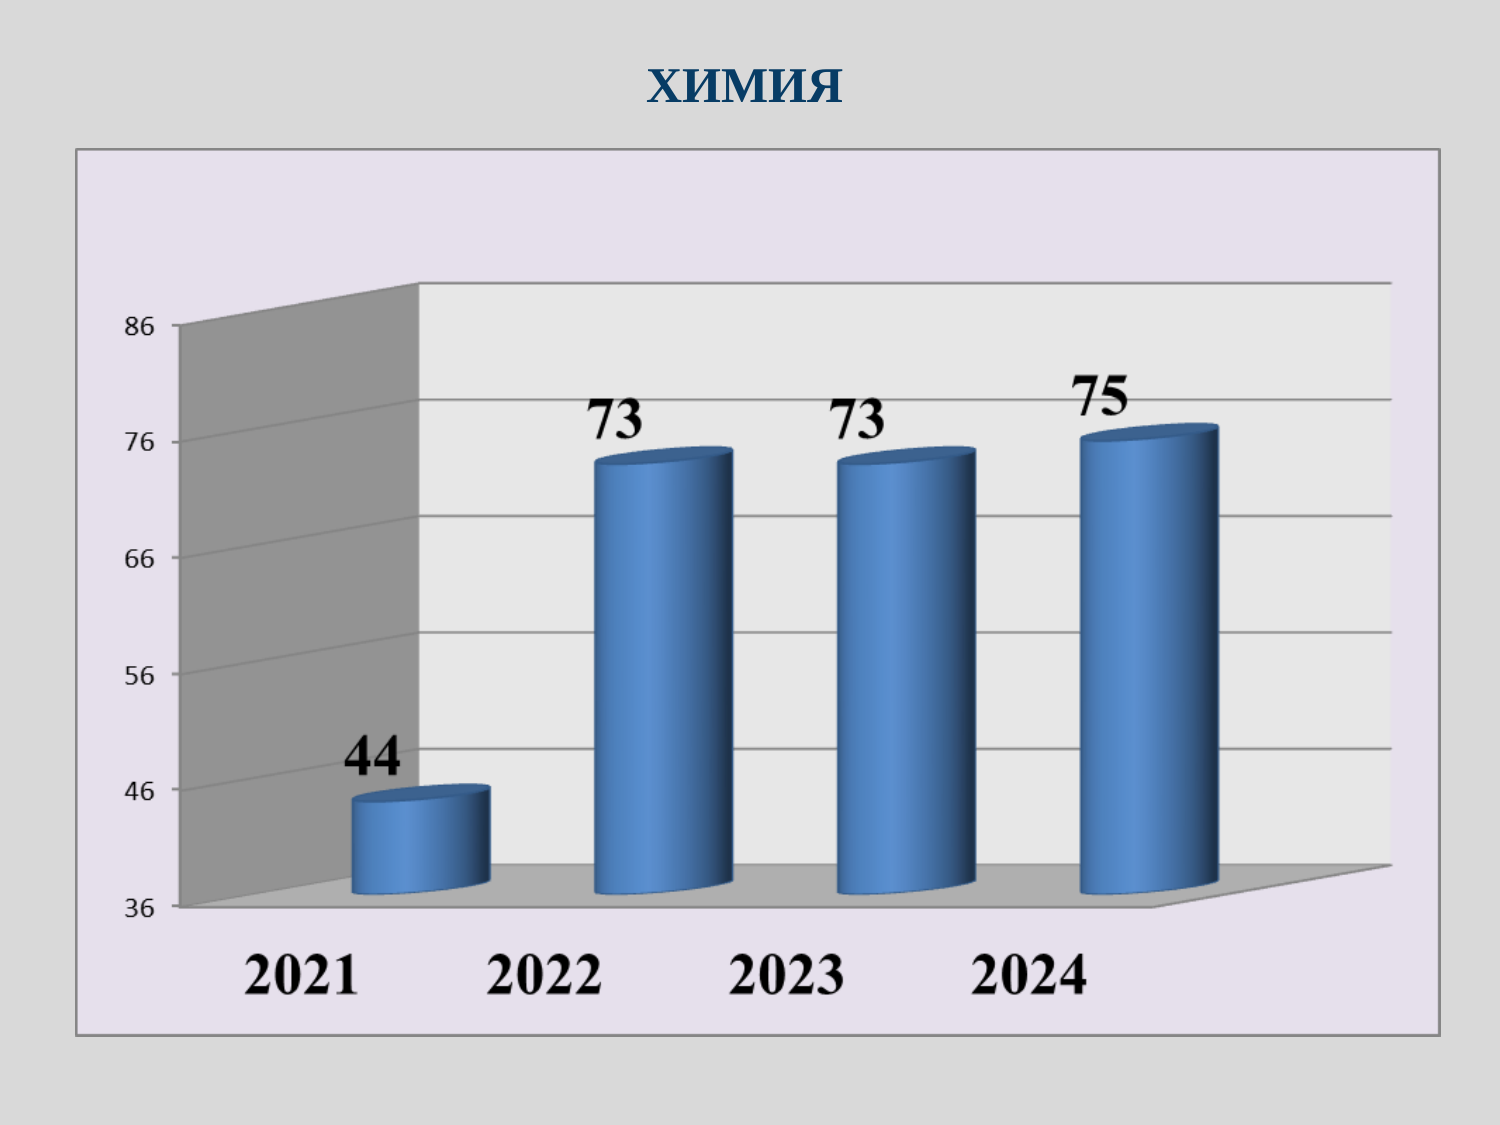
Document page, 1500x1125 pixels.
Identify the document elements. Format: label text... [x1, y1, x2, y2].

picture [74, 148, 1442, 1037]
text_box ХИМИЯ [74, 45, 1425, 148]
